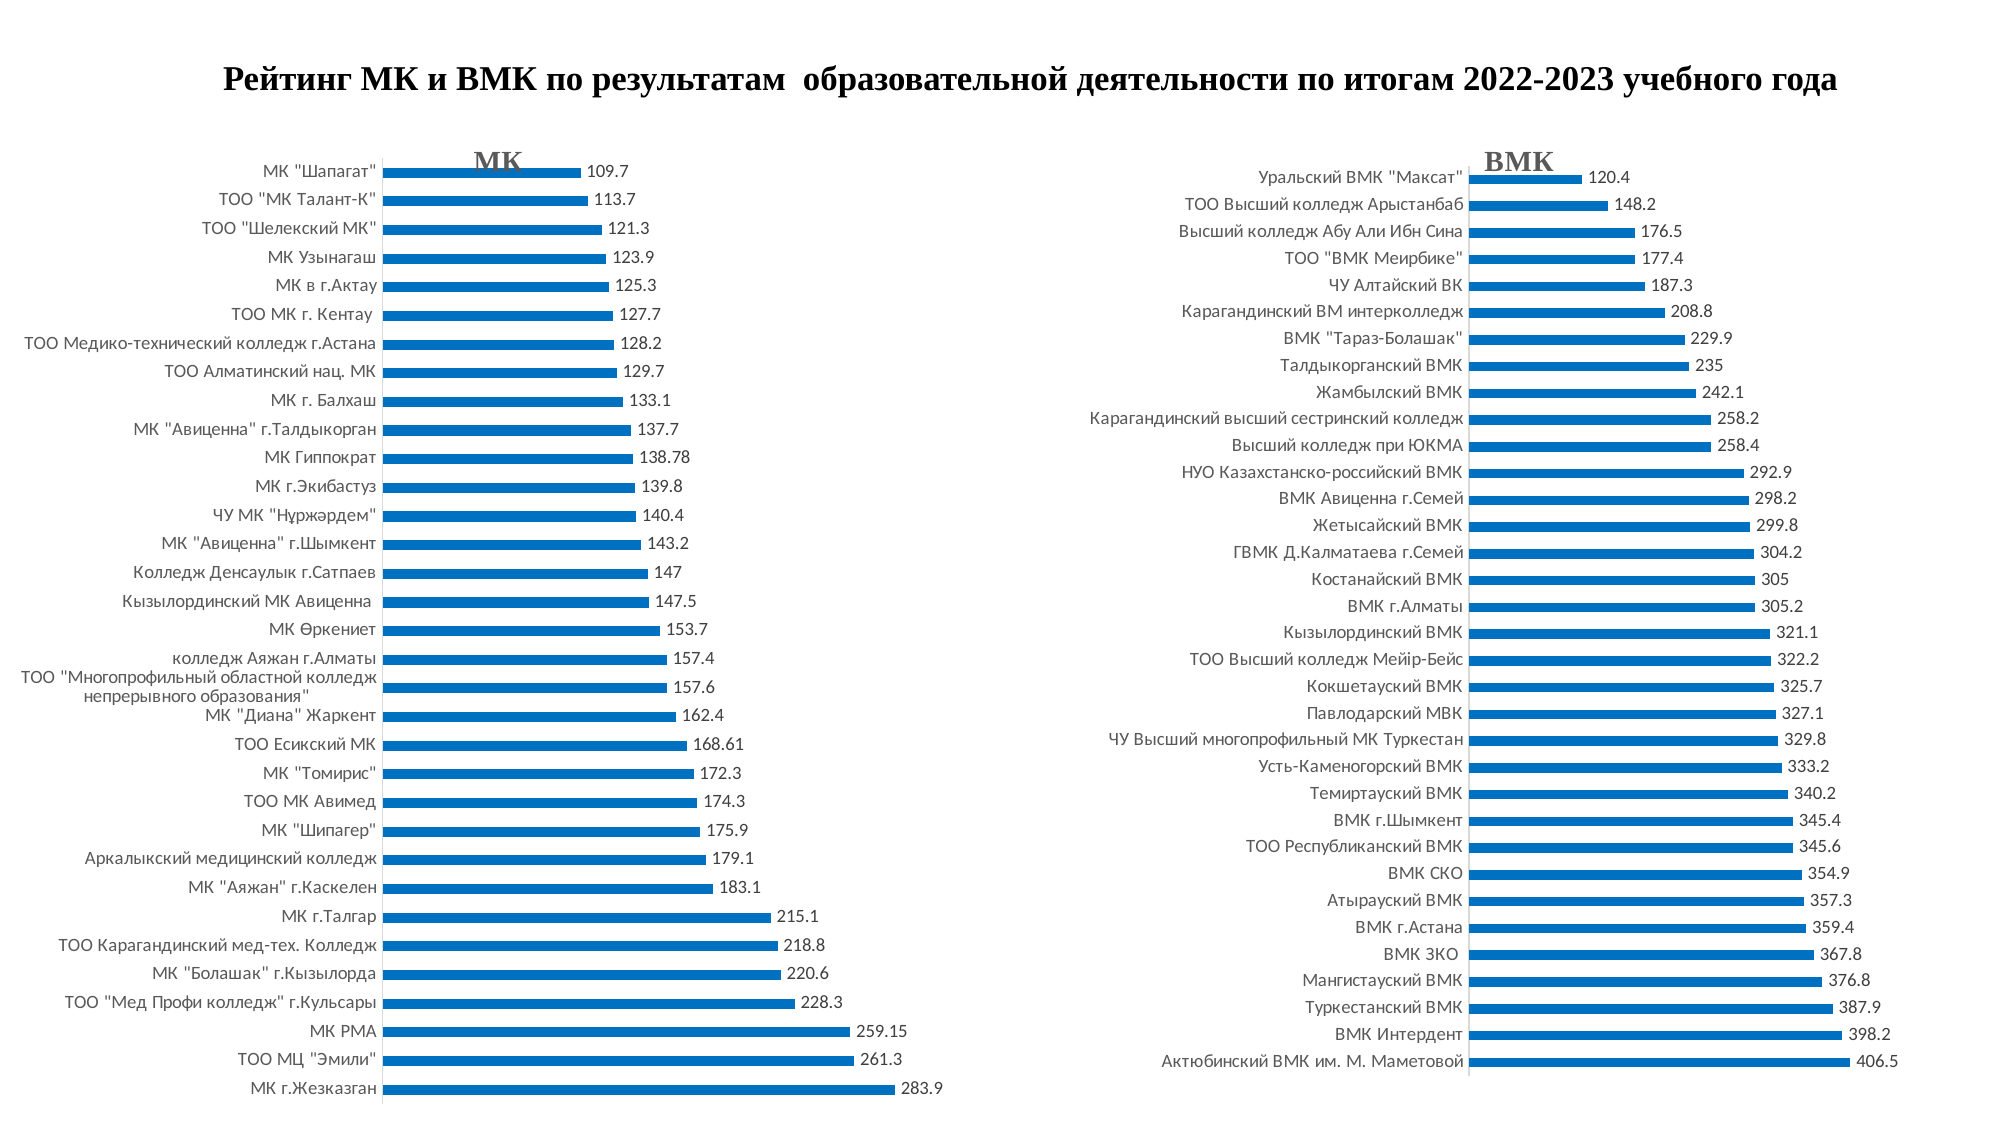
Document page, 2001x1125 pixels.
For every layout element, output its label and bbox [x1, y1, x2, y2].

chart [21, 108, 967, 1125]
chart [1052, 108, 1979, 1125]
title [137, 41, 1863, 109]
